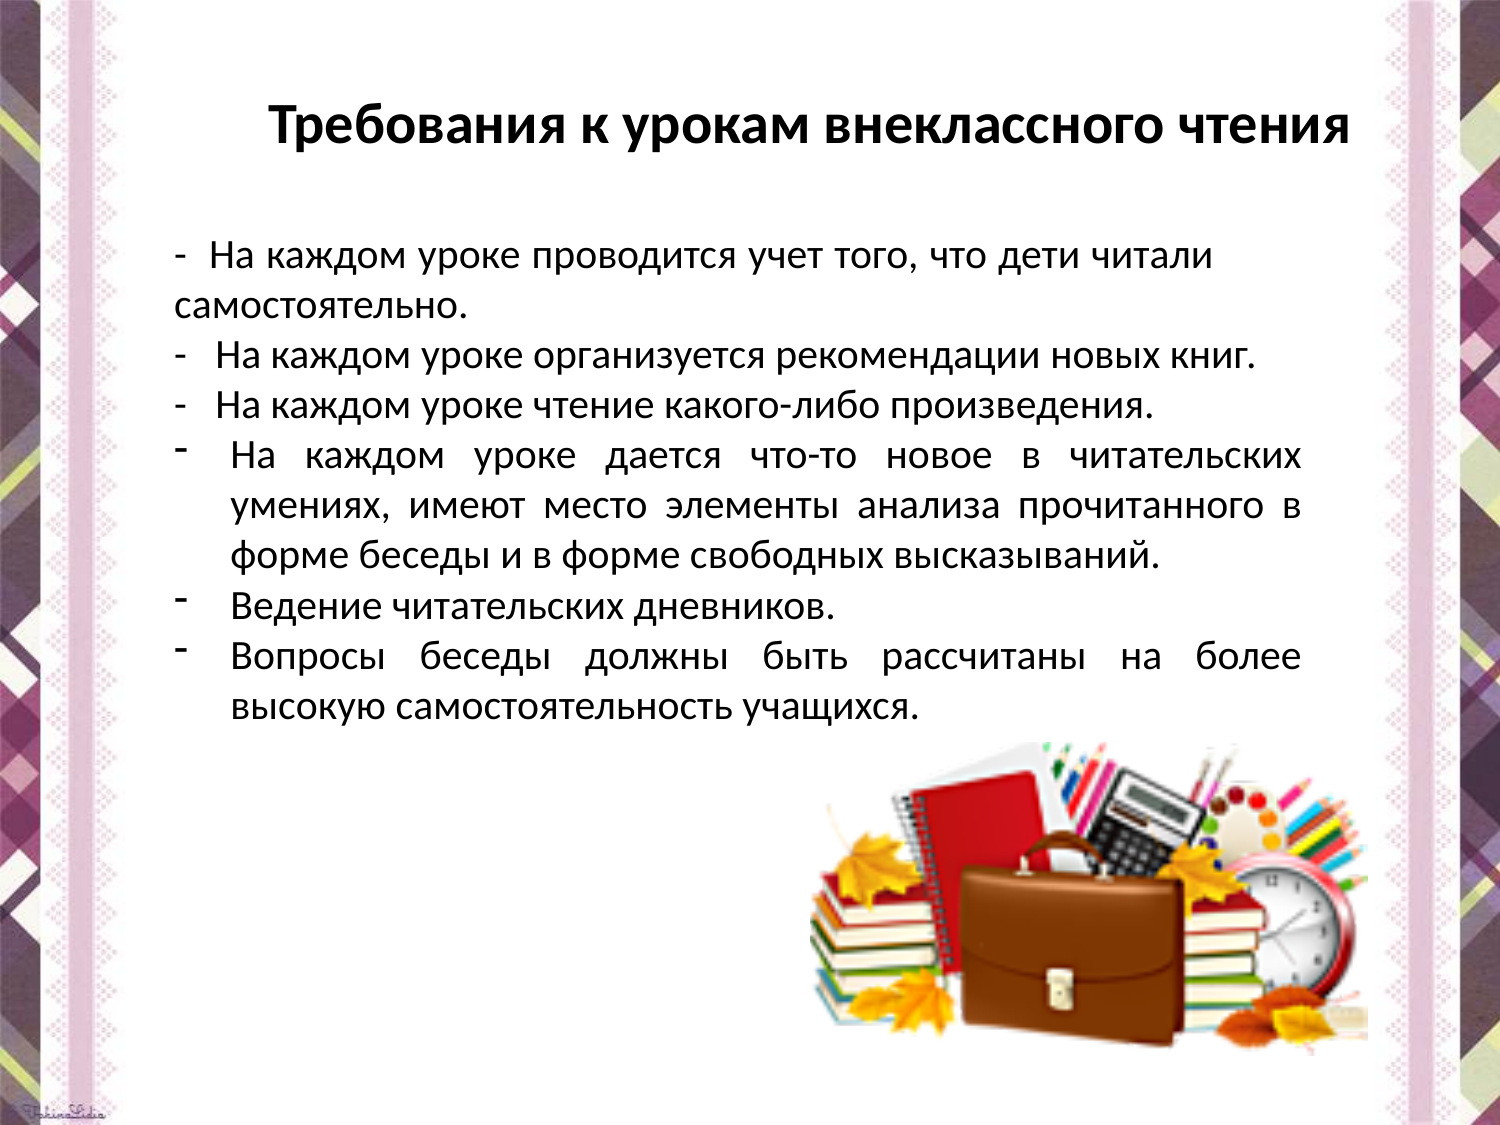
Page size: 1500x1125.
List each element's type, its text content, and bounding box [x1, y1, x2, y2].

picture [0, 0, 1500, 1125]
text_box Требования к урокам внеклассного чтения [182, 78, 1437, 163]
text_box - На каждом уроке проводится учет того, что дети читали самостоятельно. - На каждом уроке организуется рекомендации новых книг. - На каждом уроке чтение какого-либо произведения. На каждом уроке дается что-то новое в читательских умениях, имеют место элементы анализа прочитанного в форме беседы и в форме свободных высказываний. Ведение читательских дневников. Вопросы беседы должны быть рассчитаны на более высокую самостоятельность учащихся. [159, 219, 1317, 735]
